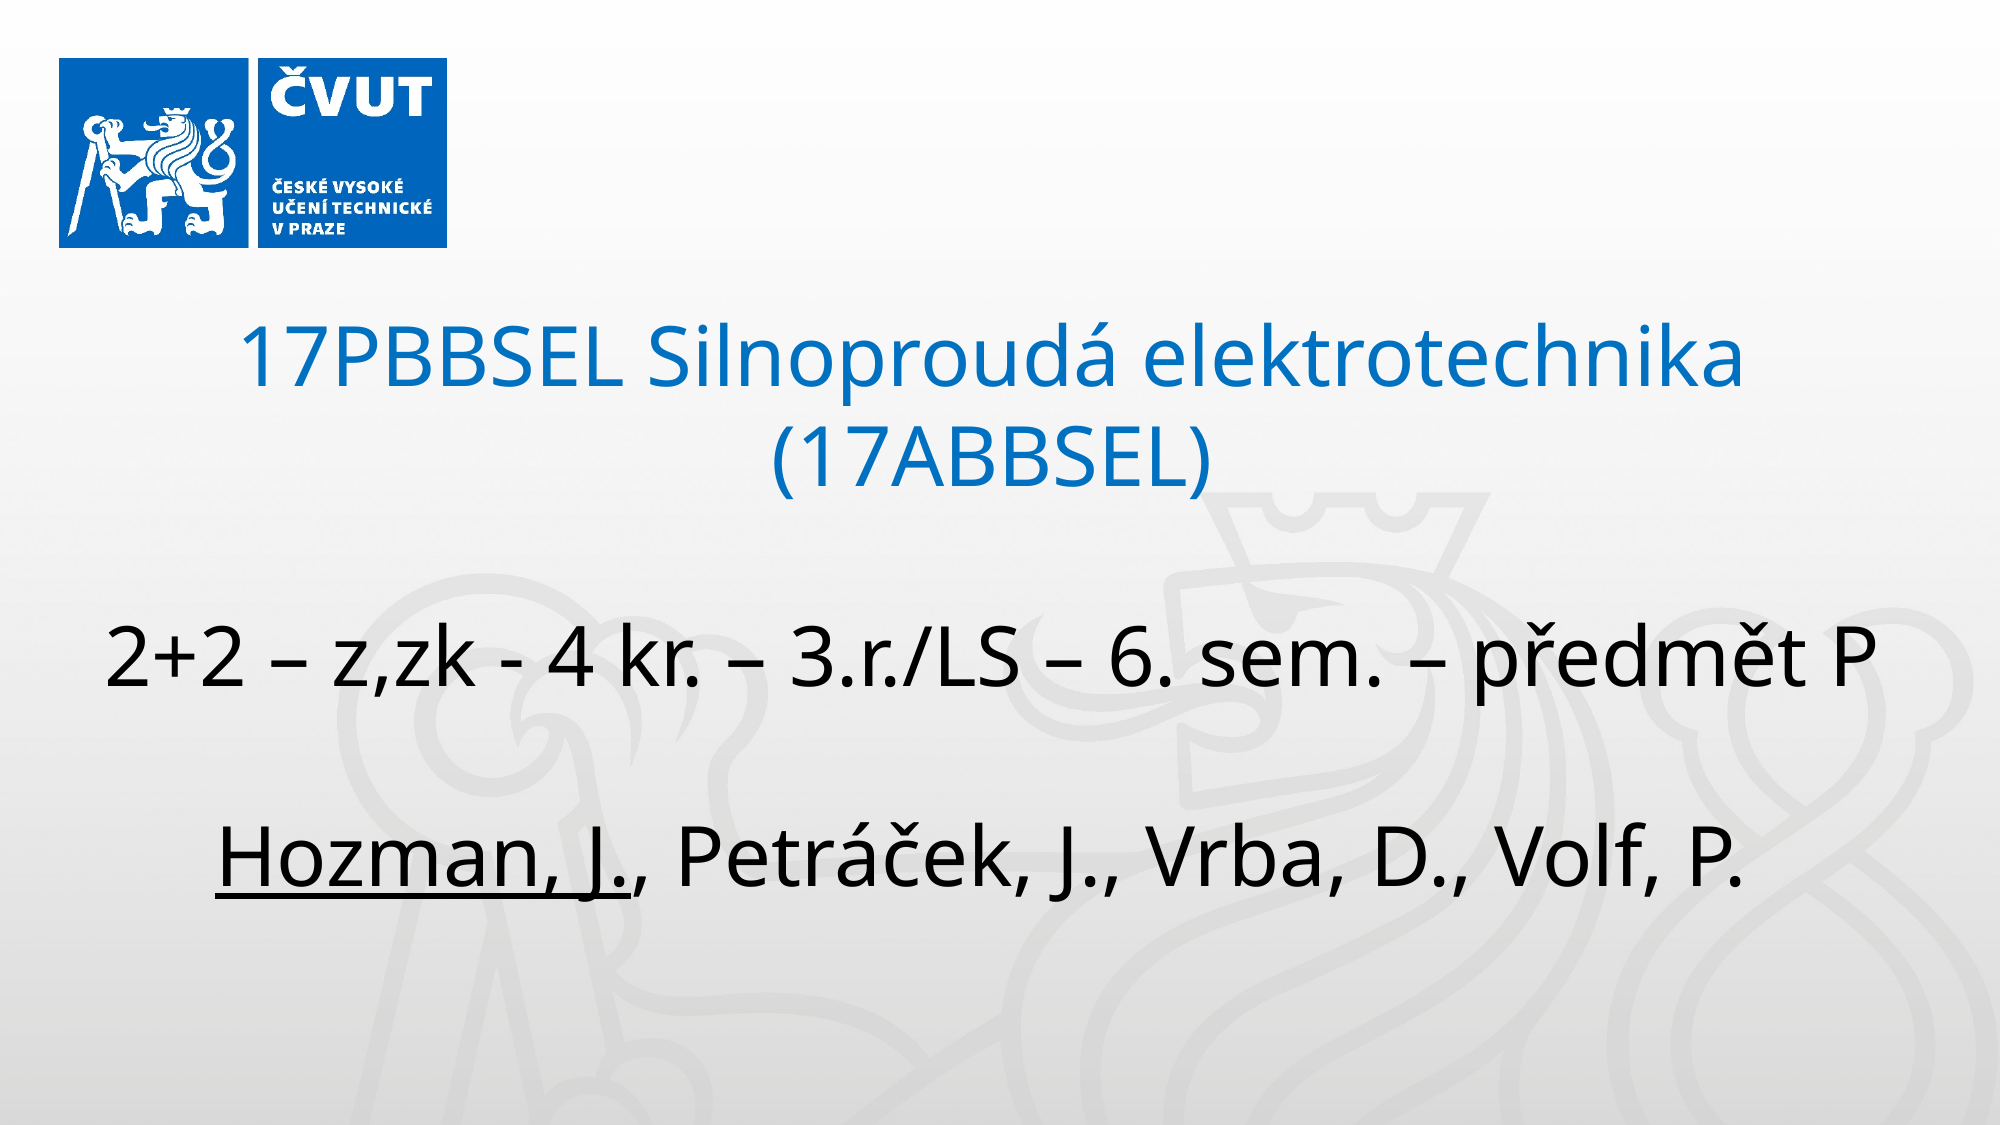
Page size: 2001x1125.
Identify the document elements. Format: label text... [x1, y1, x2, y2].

text_box 17PBBSEL Silnoproudá elektrotechnika (17ABBSEL) 2+2 – z,zk - 4 kr. – 3.r./LS – 6. sem. – předmět P Hozman, J., Petráček, J., Vrba, D., Volf, P. [23, 295, 1962, 911]
picture [0, 0, 2000, 1125]
